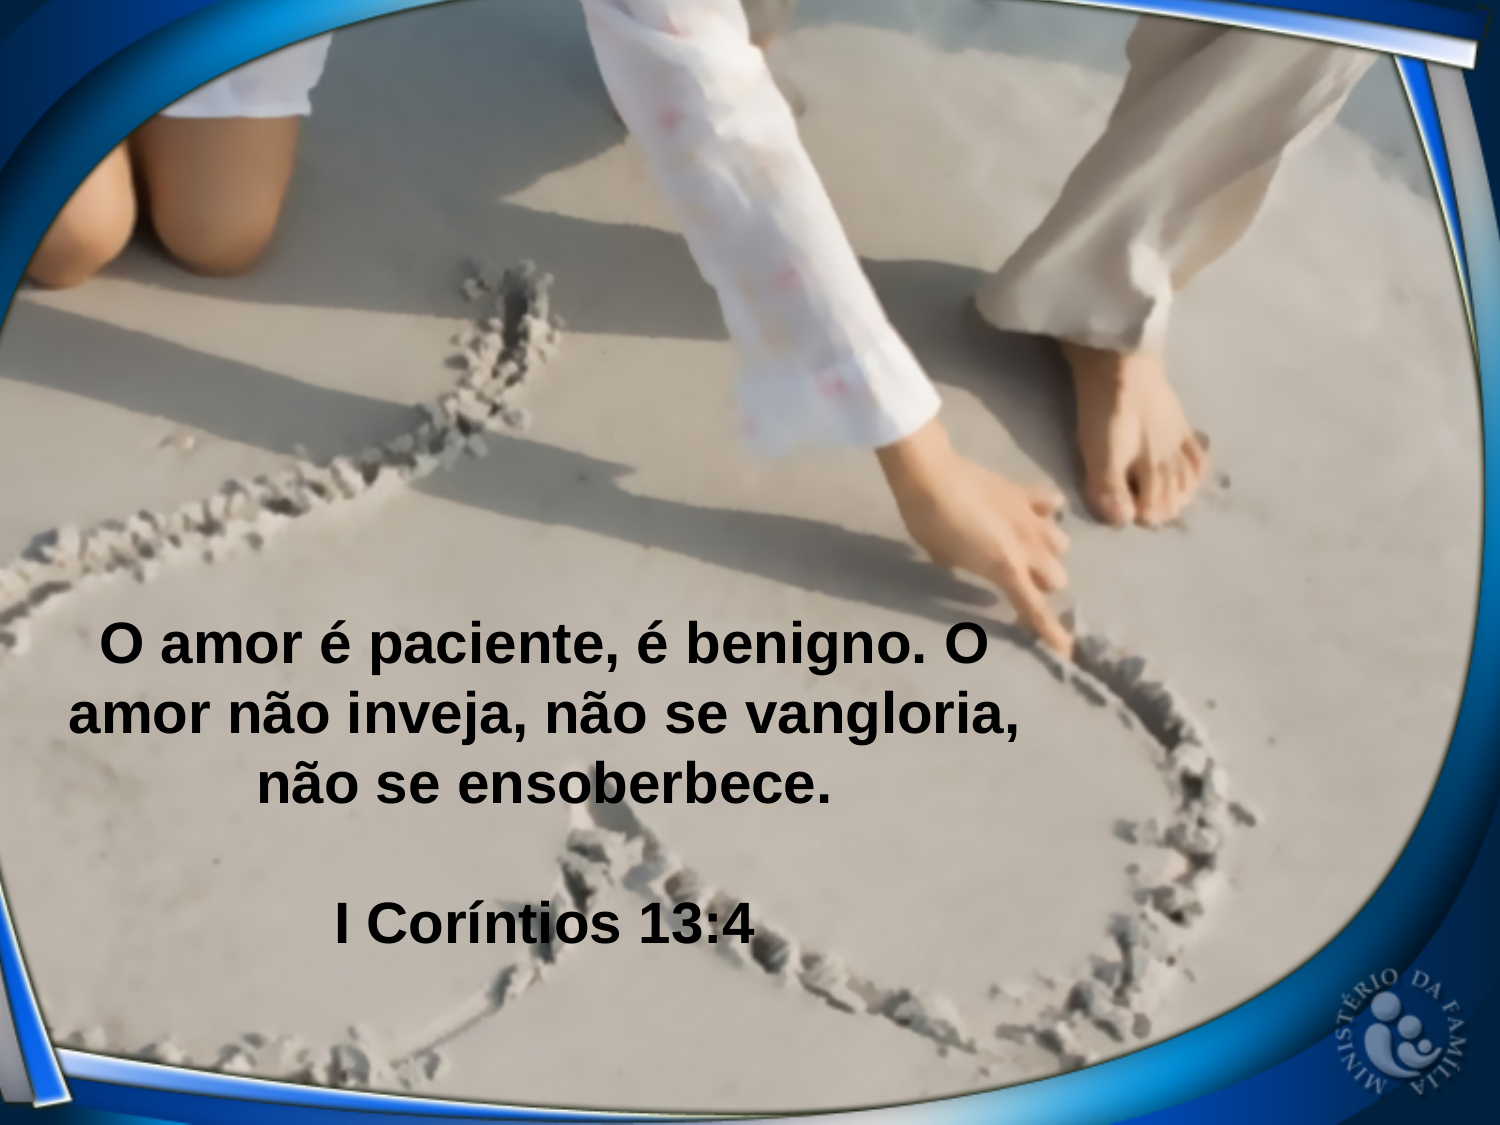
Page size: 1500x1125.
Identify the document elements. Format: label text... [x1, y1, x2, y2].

text_box O amor é paciente, é benigno. O amor não inveja, não se vangloria, não se ensoberbece. I Coríntios 13:4 [46, 597, 1043, 963]
picture [0, 0, 1500, 1125]
